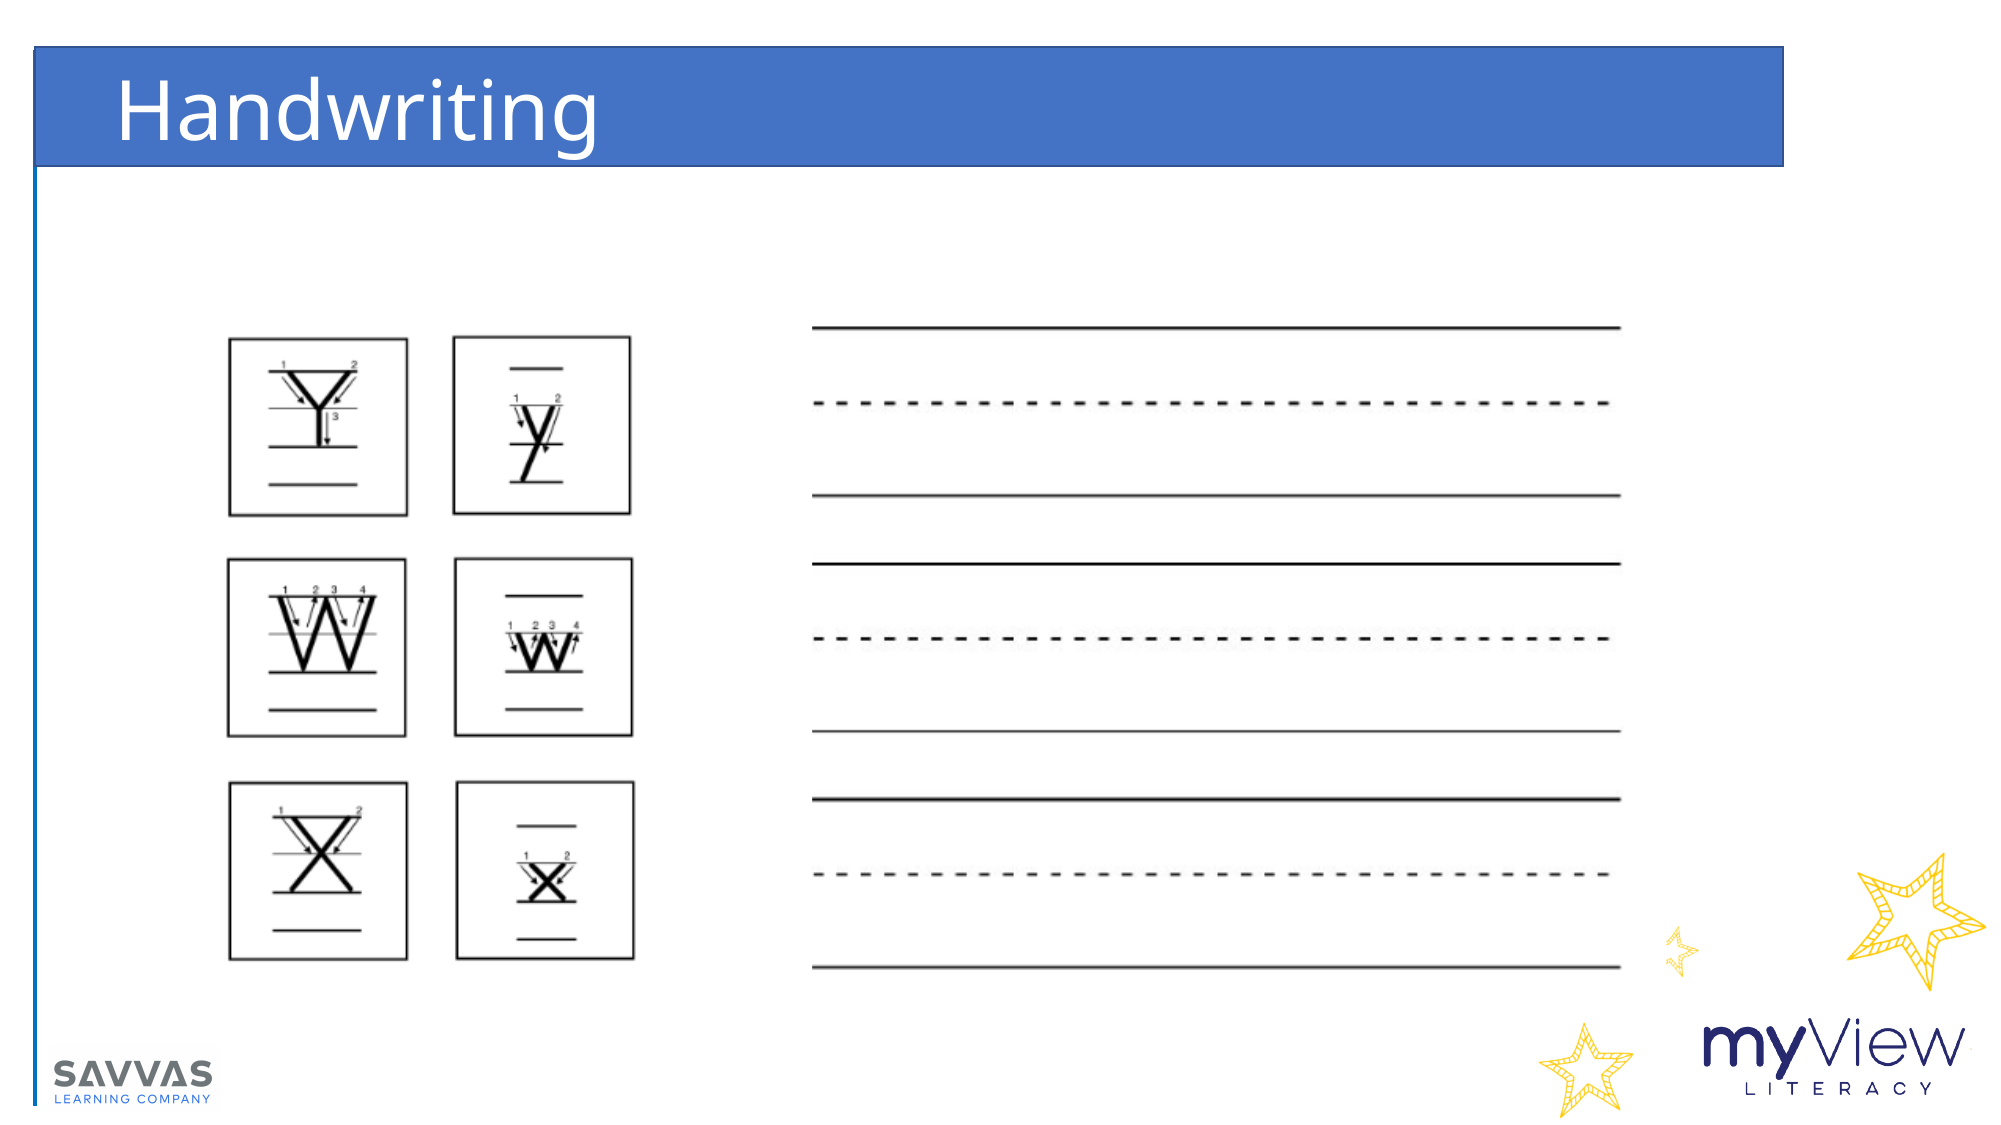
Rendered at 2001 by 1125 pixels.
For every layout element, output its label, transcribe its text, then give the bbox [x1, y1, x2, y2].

picture [219, 551, 417, 749]
picture [442, 773, 642, 970]
picture [764, 279, 2000, 1125]
picture [442, 548, 642, 749]
picture [48, 1043, 220, 1113]
picture [219, 327, 419, 527]
picture [442, 327, 641, 524]
text_box Handwriting [34, 46, 1784, 167]
picture [219, 773, 417, 970]
